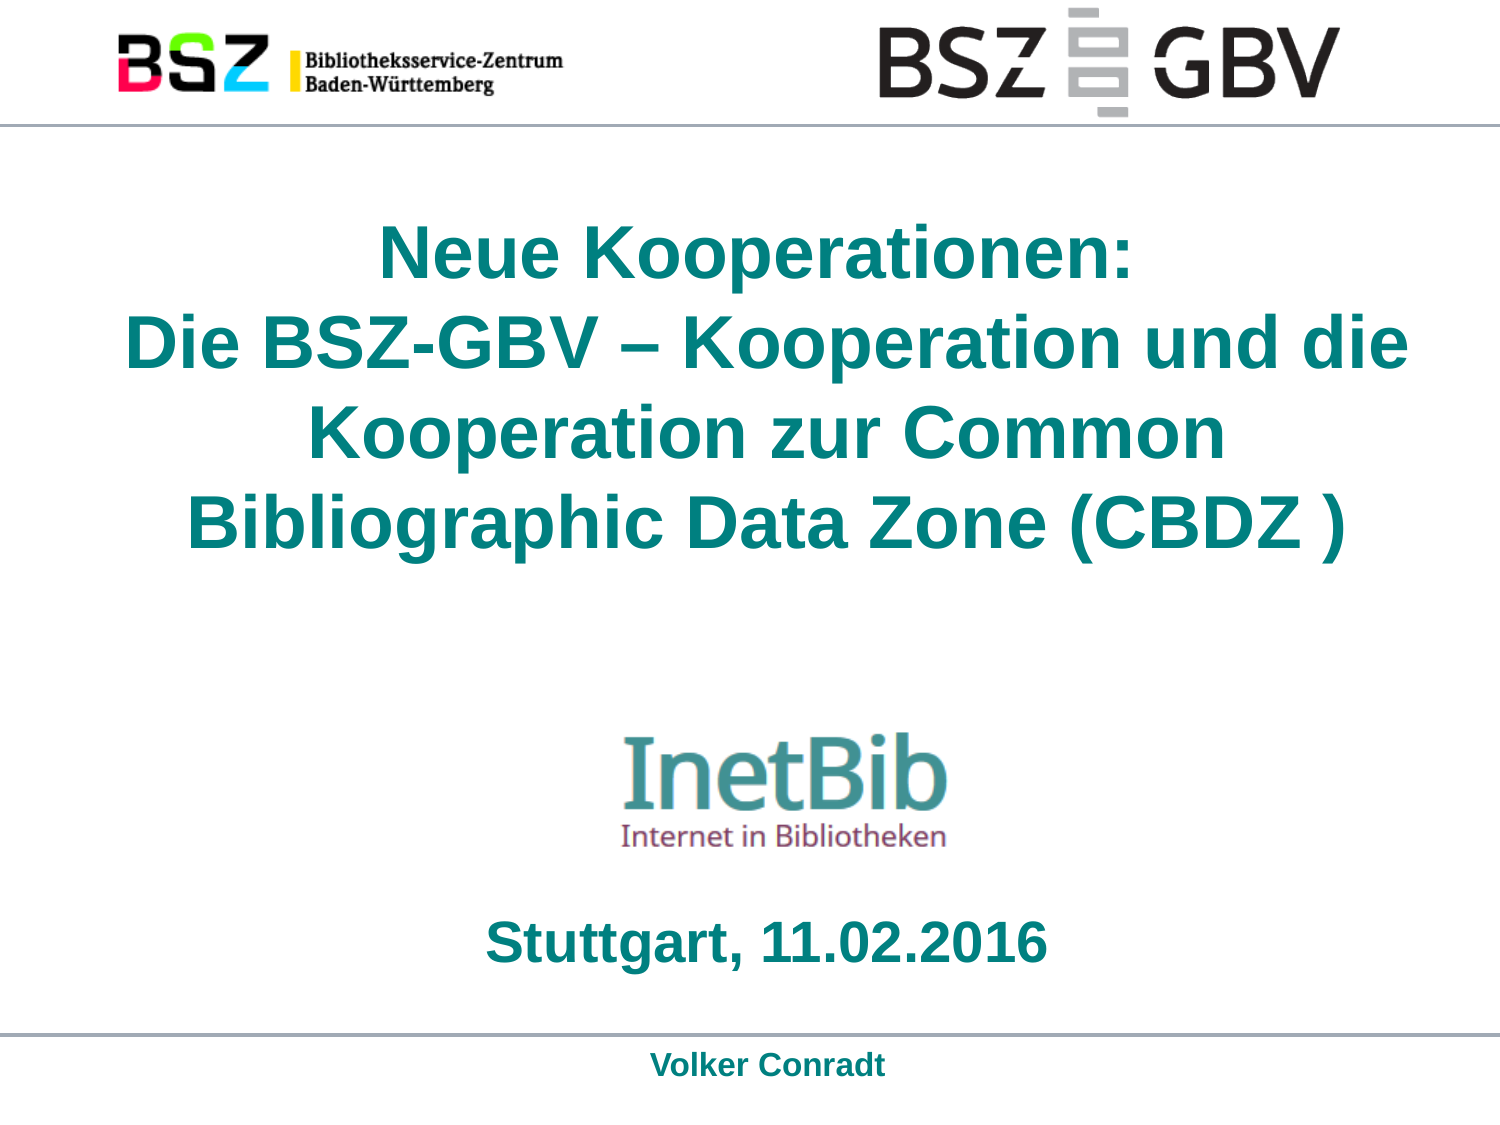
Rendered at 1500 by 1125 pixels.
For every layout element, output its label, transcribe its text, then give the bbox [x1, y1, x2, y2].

title Neue Kooperationen: Die BSZ-GBV – Kooperation und die Kooperation zur Common Bibliographic Data Zone (CBDZ ) Stuttgart, 11.02.2016 Volker Conradt [100, 196, 1436, 646]
picture [596, 692, 971, 884]
picture [879, 7, 1341, 118]
picture [88, 7, 595, 123]
